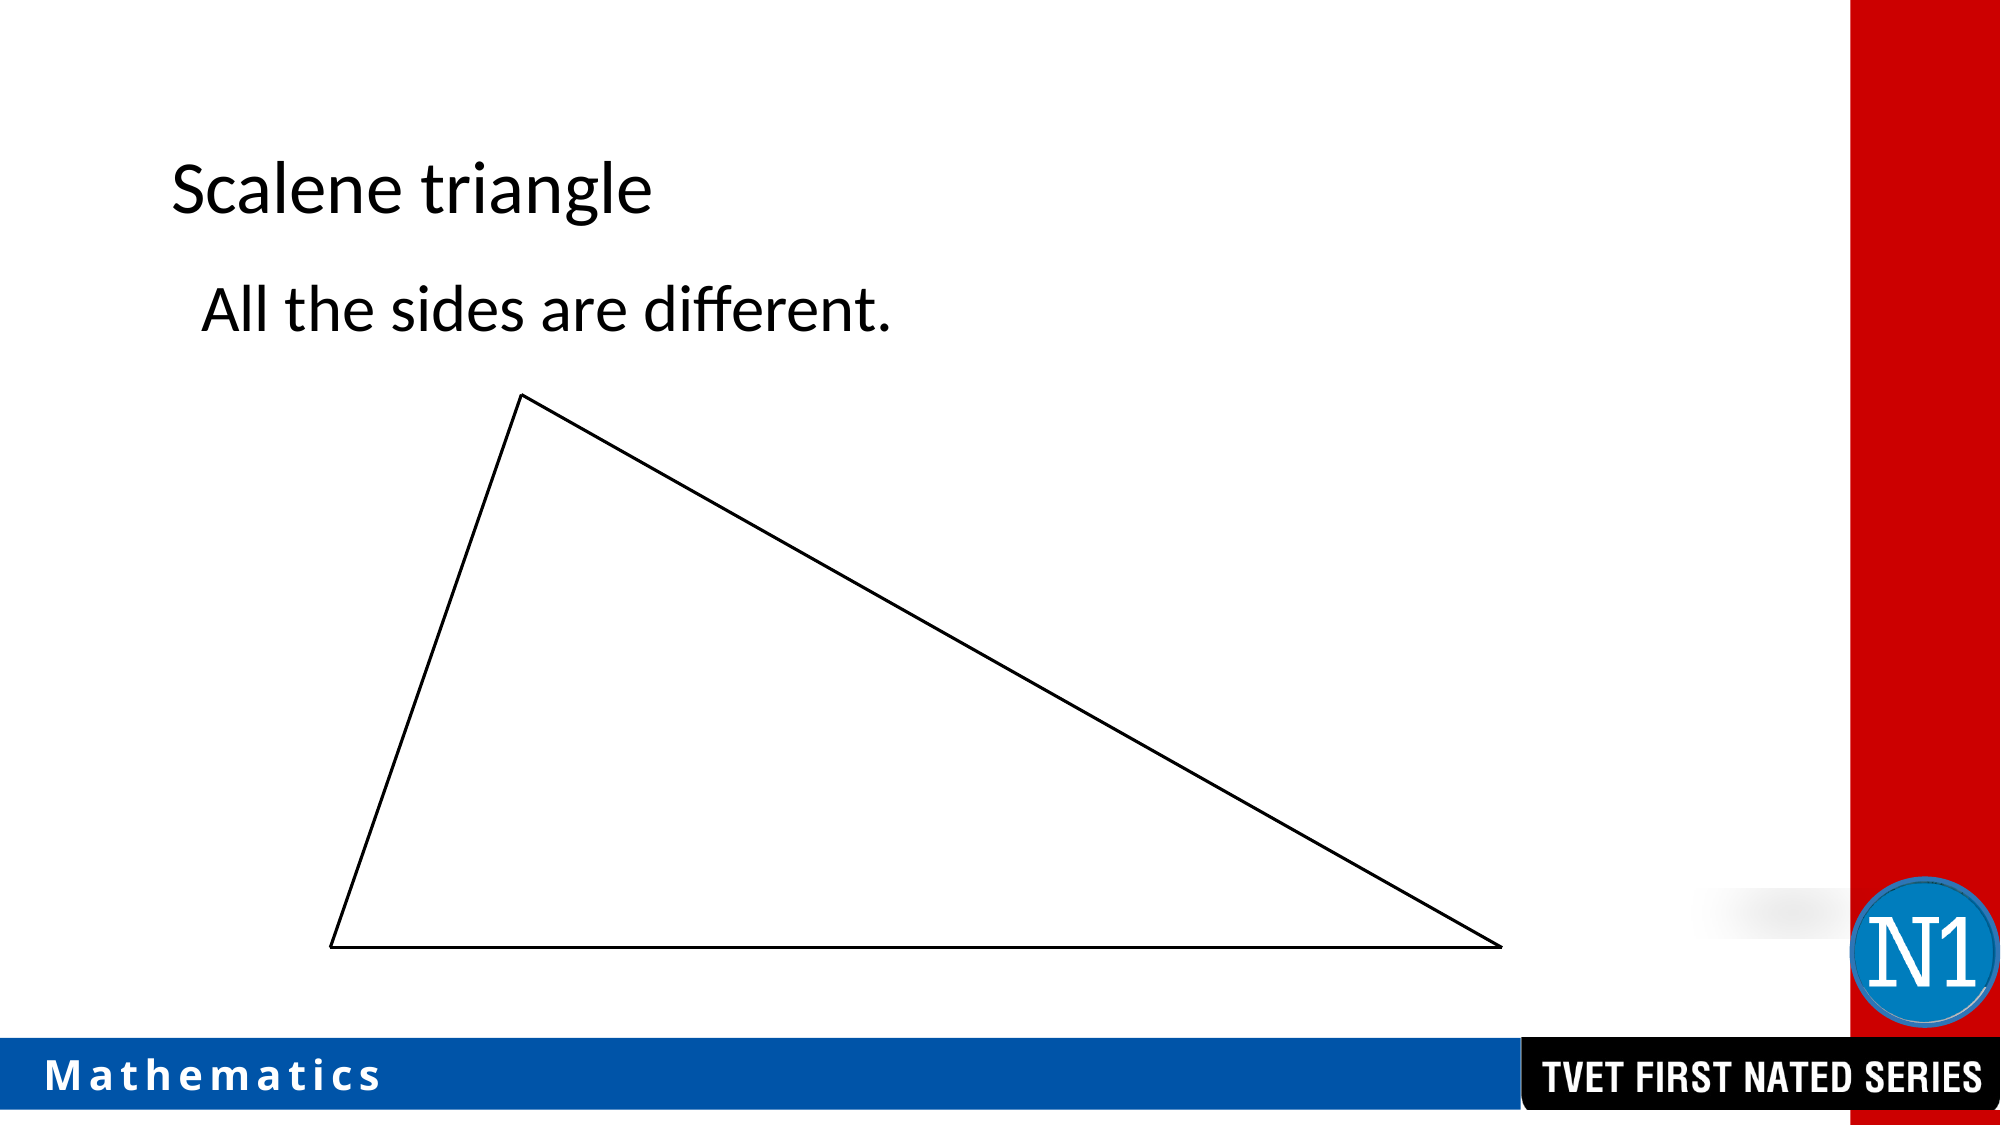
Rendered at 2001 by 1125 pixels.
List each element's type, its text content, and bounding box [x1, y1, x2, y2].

text_box Scalene triangle [156, 130, 1241, 236]
text_box All the sides are different. [186, 257, 1116, 353]
picture [1870, 918, 1938, 986]
picture [1520, 1037, 2000, 1110]
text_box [330, 394, 1503, 948]
picture [1942, 918, 1975, 986]
